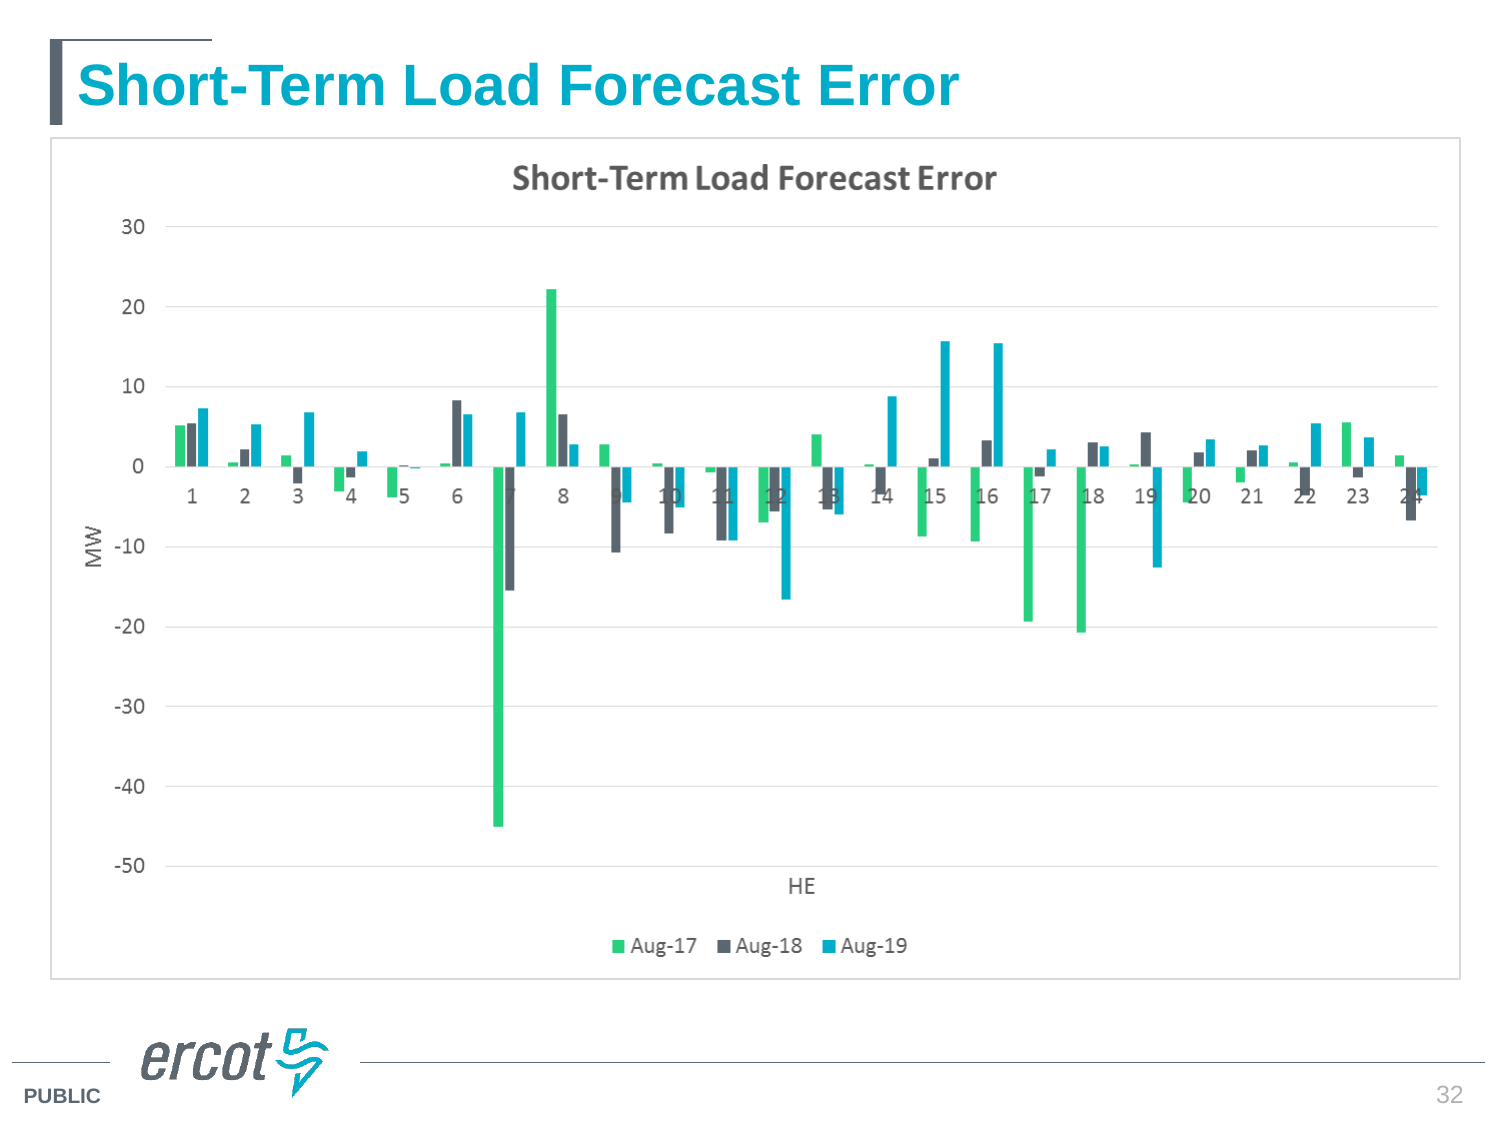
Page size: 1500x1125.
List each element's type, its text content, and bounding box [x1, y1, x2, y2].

slide_number 32 [1412, 1076, 1488, 1112]
picture [49, 137, 1461, 980]
picture [137, 1024, 332, 1100]
title Short-Term Load Forecast Error [62, 39, 1450, 125]
